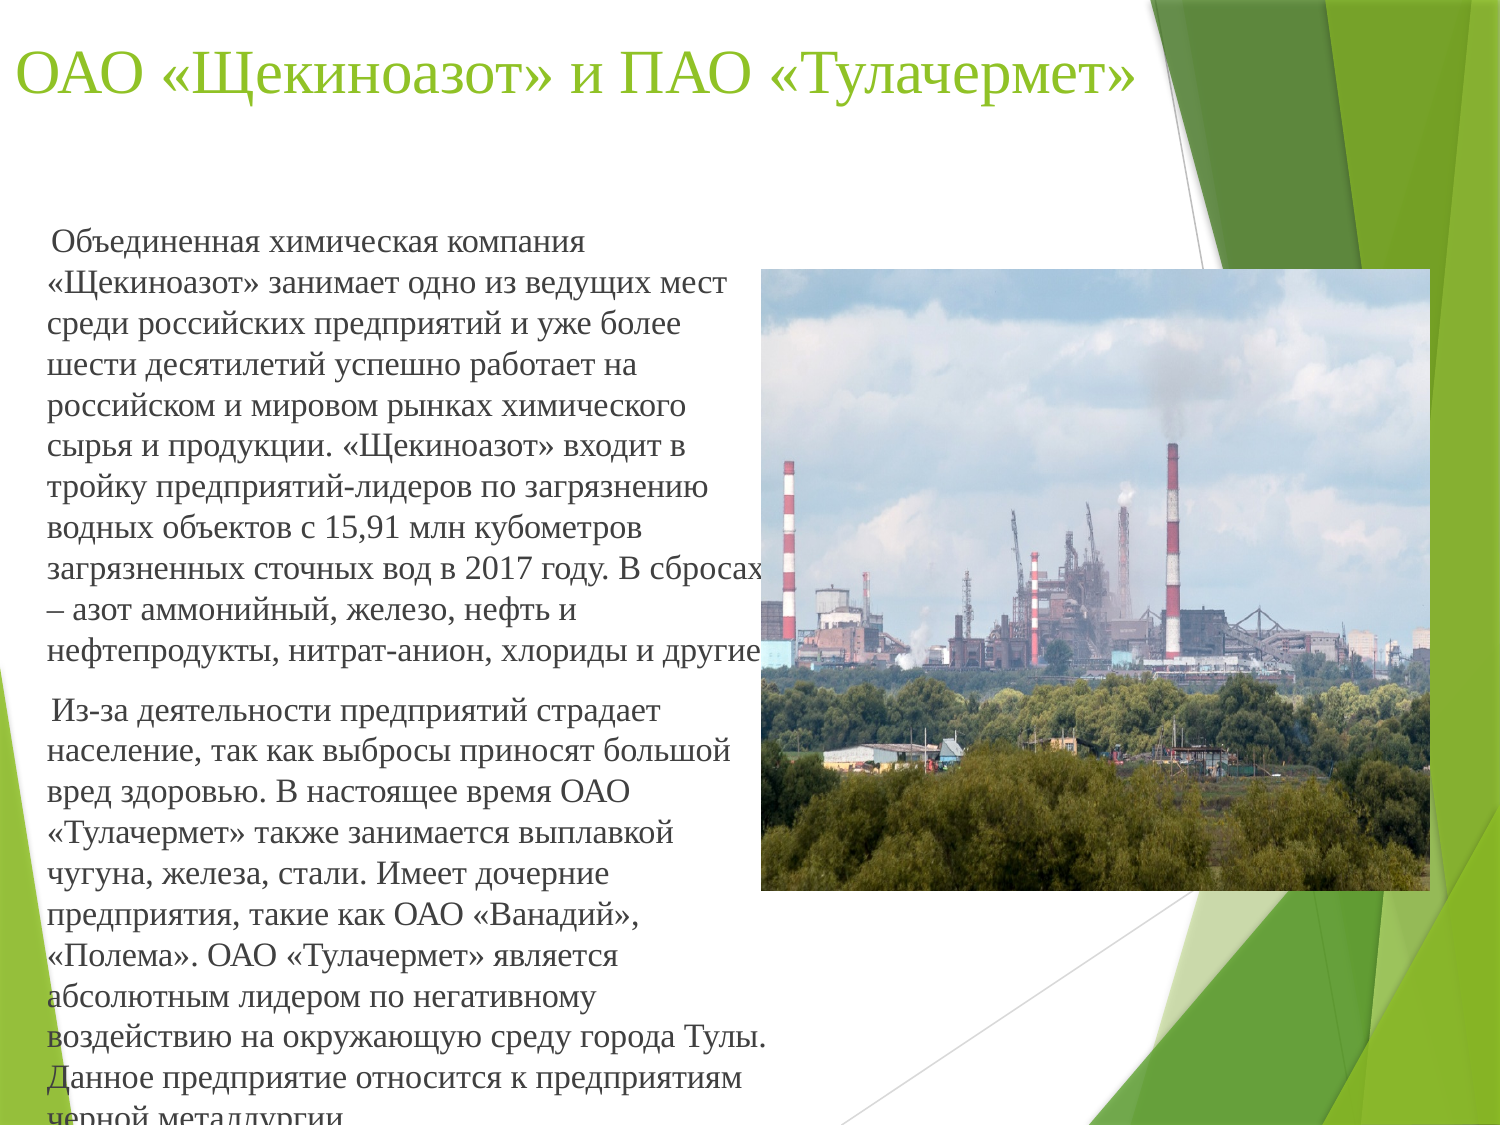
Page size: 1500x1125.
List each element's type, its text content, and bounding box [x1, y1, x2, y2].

list Объединенная химическая компания «Щекиноазот» занимает одно из ведущих мест среди российских предприятий и уже более шести десятилетий успешно работает на российском и мировом рынках химического сырья и продукции. «Щекиноазот» входит в тройку предприятий-лидеров по загрязнению водных объектов с 15,91 млн кубометров загрязненных сточных вод в 2017 году. В сбросах – азот аммонийный, железо, нефть и нефтепродукты, нитрат-анион, хлориды и другие. Из-за деятельности предприятий страдает население, так как выбросы приносят большой вред здоровью. В настоящее время ОАО «Тулачермет» также занимается выплавкой чугуна, железа, стали. Имеет дочерние предприятия, такие как ОАО «Ванадий», «Полема». ОАО «Тулачермет» является абсолютным лидером по негативному воздействию на окружающую среду города Тулы. Данное предприятие относится к предприятиям черной металлургии. [0, 210, 786, 1125]
title ОАО «Щекиноазот» и ПАО «Тулачермет» [0, 23, 1176, 211]
picture [761, 268, 1431, 892]
